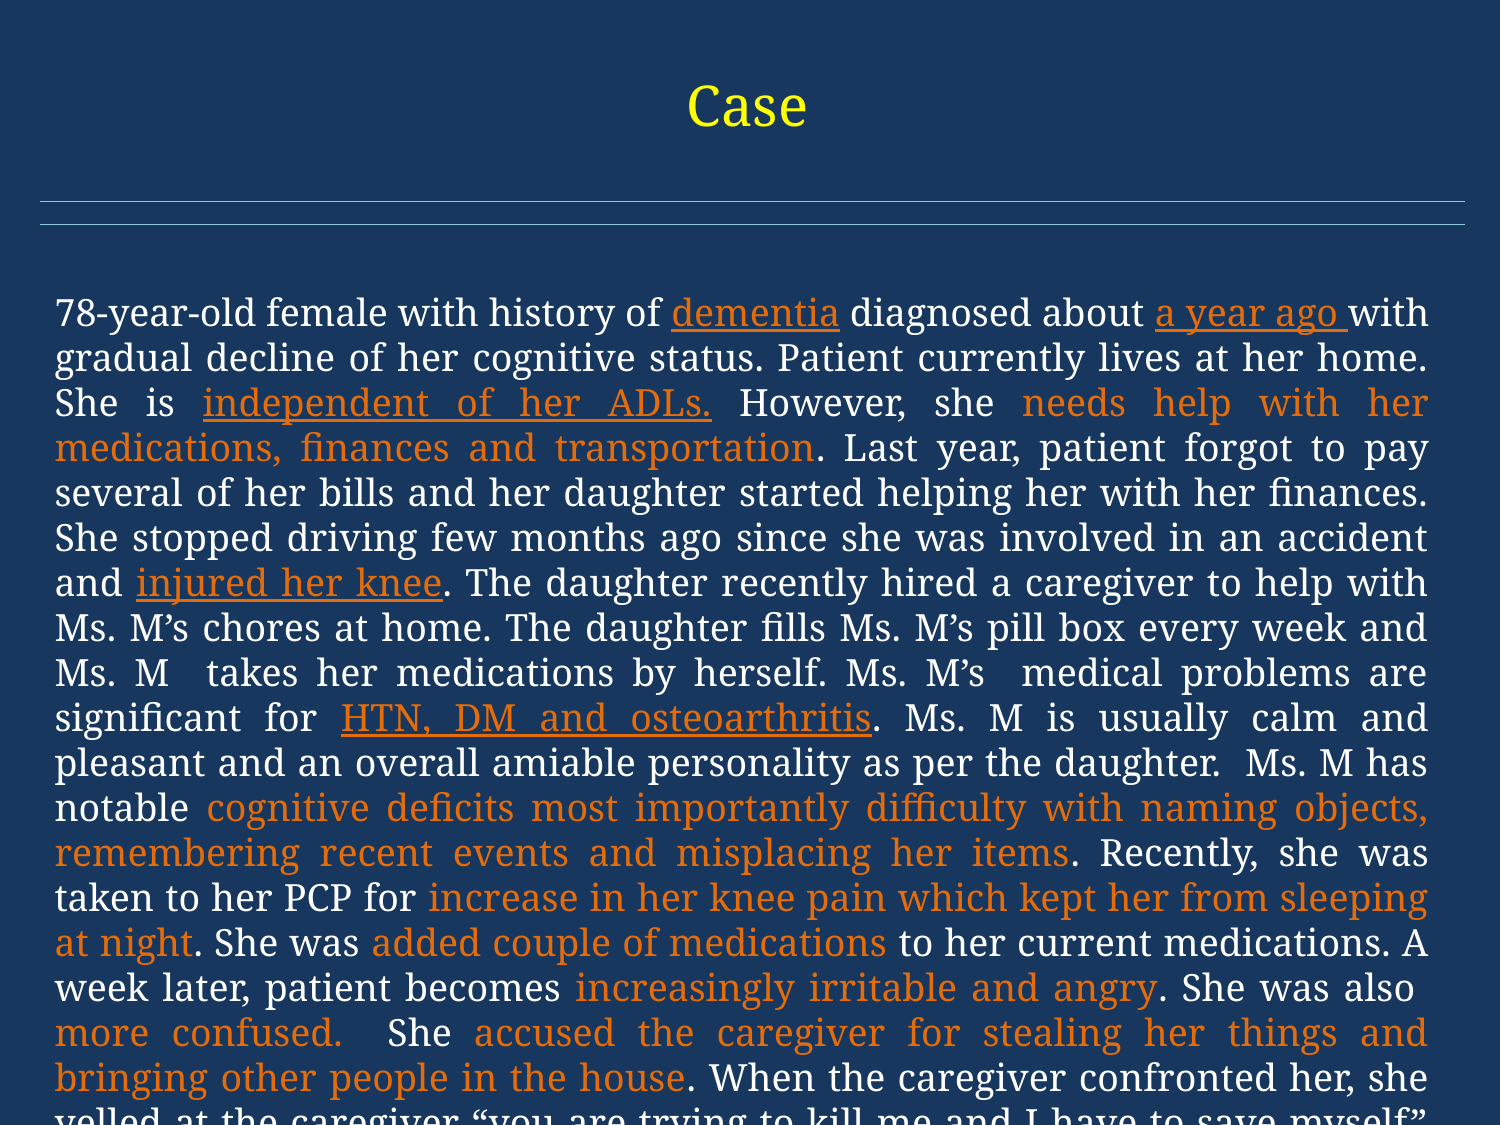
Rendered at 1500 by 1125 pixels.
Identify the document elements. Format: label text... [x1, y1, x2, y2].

text_box 78-year-old female with history of dementia diagnosed about a year ago with gradual decline of her cognitive status. Patient currently lives at her home. She is independent of her ADLs. However, she needs help with her medications, finances and transportation. Last year, patient forgot to pay several of her bills and her daughter started helping her with her finances. She stopped driving few months ago since she was involved in an accident and injured her knee. The daughter recently hired a caregiver to help with Ms. M’s chores at home. The daughter fills Ms. M’s pill box every week and Ms. M takes her medications by herself. Ms. M’s medical problems are significant for HTN, DM and osteoarthritis. Ms. M is usually calm and pleasant and an overall amiable personality as per the daughter. Ms. M has notable cognitive deficits most importantly difficulty with naming objects, remembering recent events and misplacing her items. Recently, she was taken to her PCP for increase in her knee pain which kept her from sleeping at night. She was added couple of medications to her current medications. A week later, patient becomes increasingly irritable and angry. She was also more confused. She accused the caregiver for stealing her things and bringing other people in the house. When the caregiver confronted her, she yelled at the caregiver “you are trying to kill me and I have to save myself” and hit the caregiver. Given her behaviors, she was sent to the ED. [39, 281, 1445, 1125]
text_box Case [114, 62, 1380, 145]
